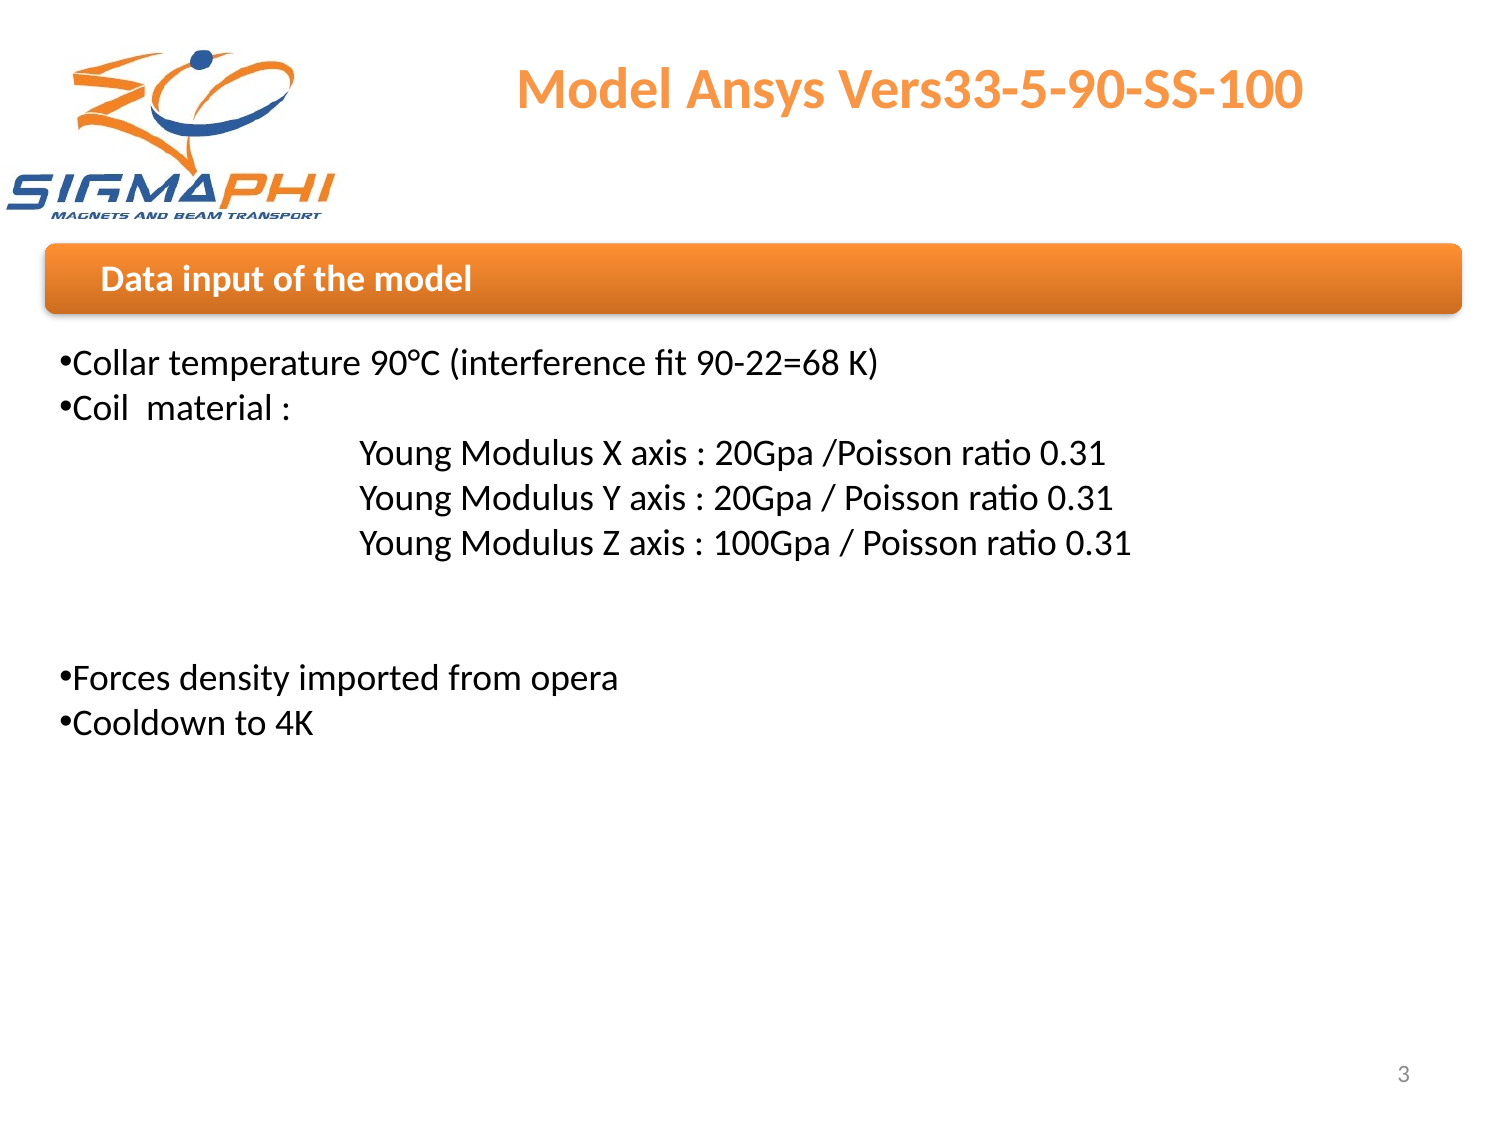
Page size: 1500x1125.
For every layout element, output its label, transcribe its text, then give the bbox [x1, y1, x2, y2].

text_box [44, 243, 1500, 315]
text_box Collar temperature 90°C (interference fit 90-22=68 K) Coil material : Young Modulus X axis : 20Gpa /Poisson ratio 0.31 Young Modulus Y axis : 20Gpa / Poisson ratio 0.31 Young Modulus Z axis : 100Gpa / Poisson ratio 0.31 Forces density imported from opera Cooldown to 4K [44, 330, 1435, 796]
picture [0, 0, 348, 222]
slide_number 3 [1074, 1042, 1425, 1103]
